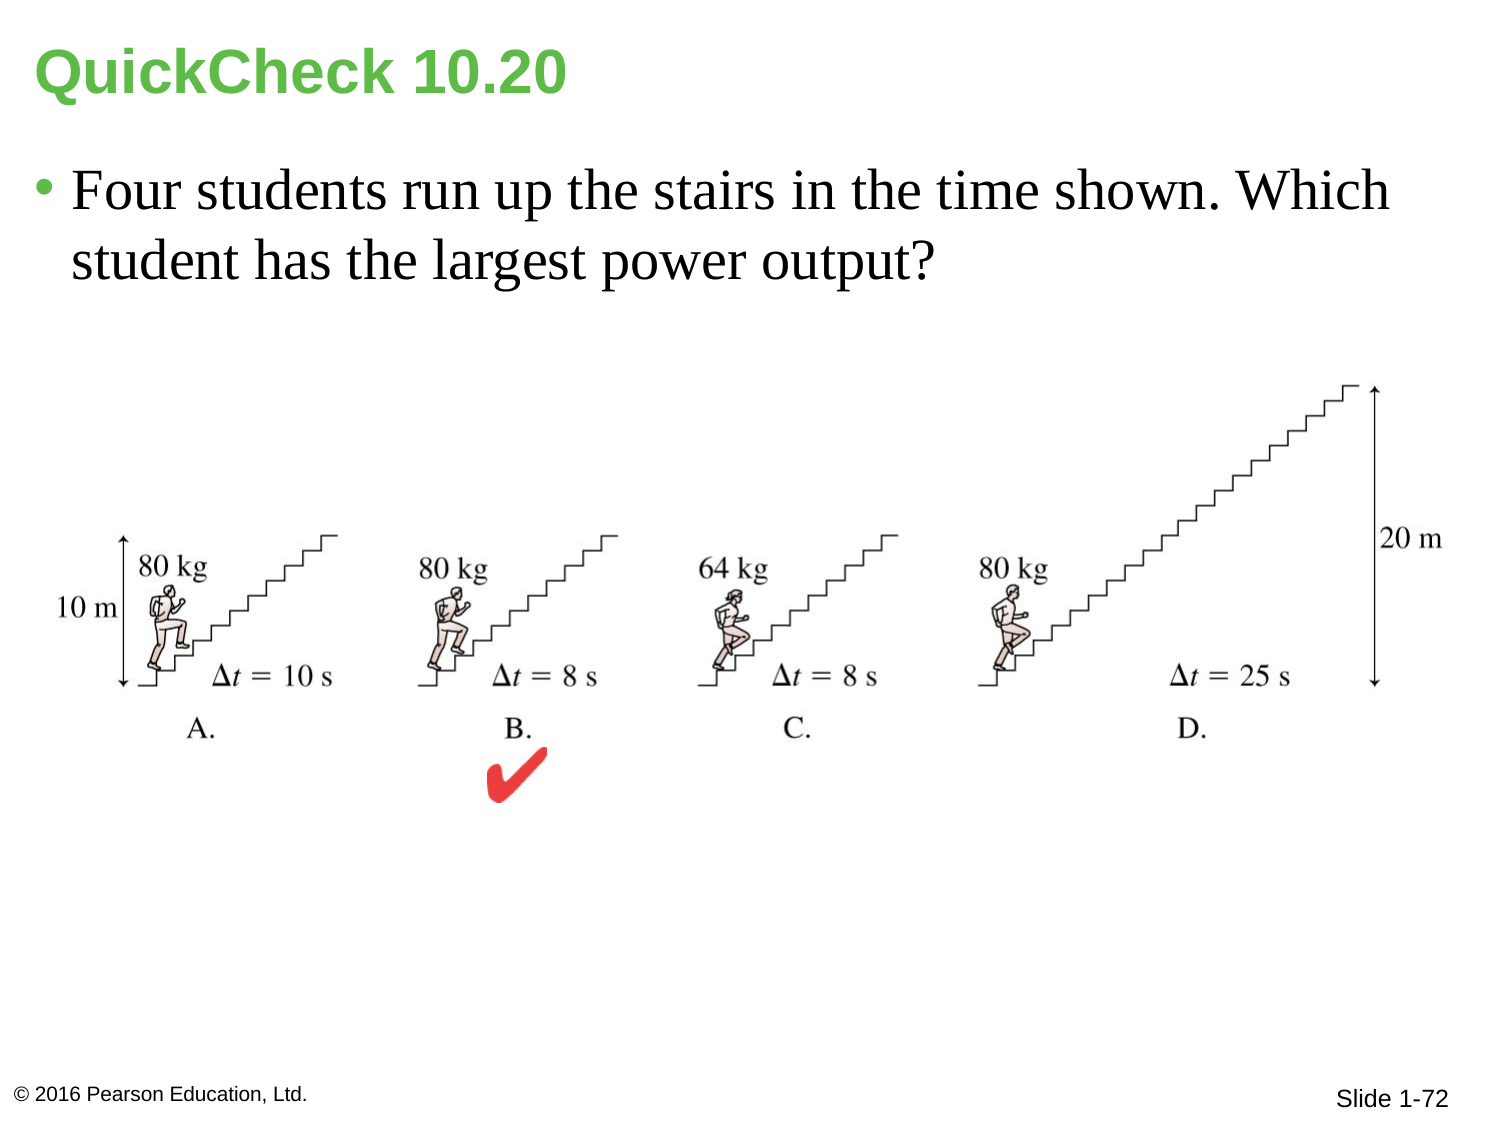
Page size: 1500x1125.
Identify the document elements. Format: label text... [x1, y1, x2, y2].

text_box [487, 747, 547, 803]
slide_number © 2016 Pearson Education, Ltd. [0, 1063, 405, 1124]
list Four students run up the stairs in the time shown. Which student has the largest power output? [19, 143, 1464, 1014]
picture [48, 362, 1451, 799]
title QuickCheck 10.20 [19, 31, 1464, 143]
